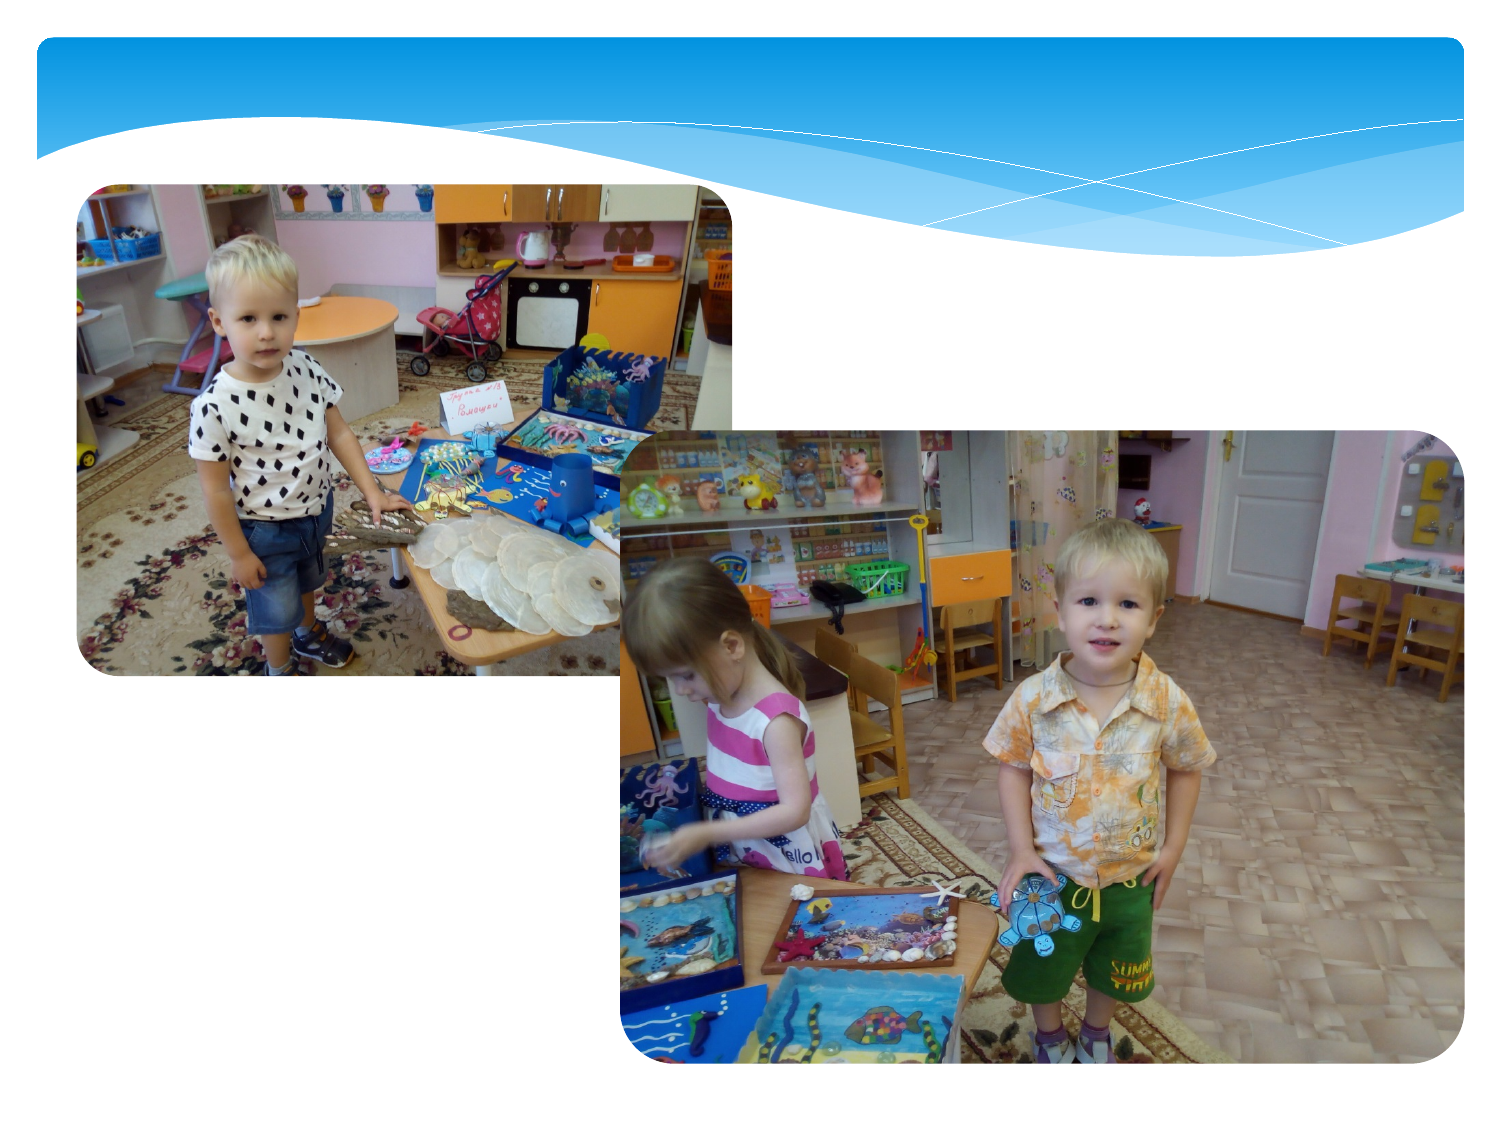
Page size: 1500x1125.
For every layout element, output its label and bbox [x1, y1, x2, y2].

picture [76, 184, 1465, 1064]
